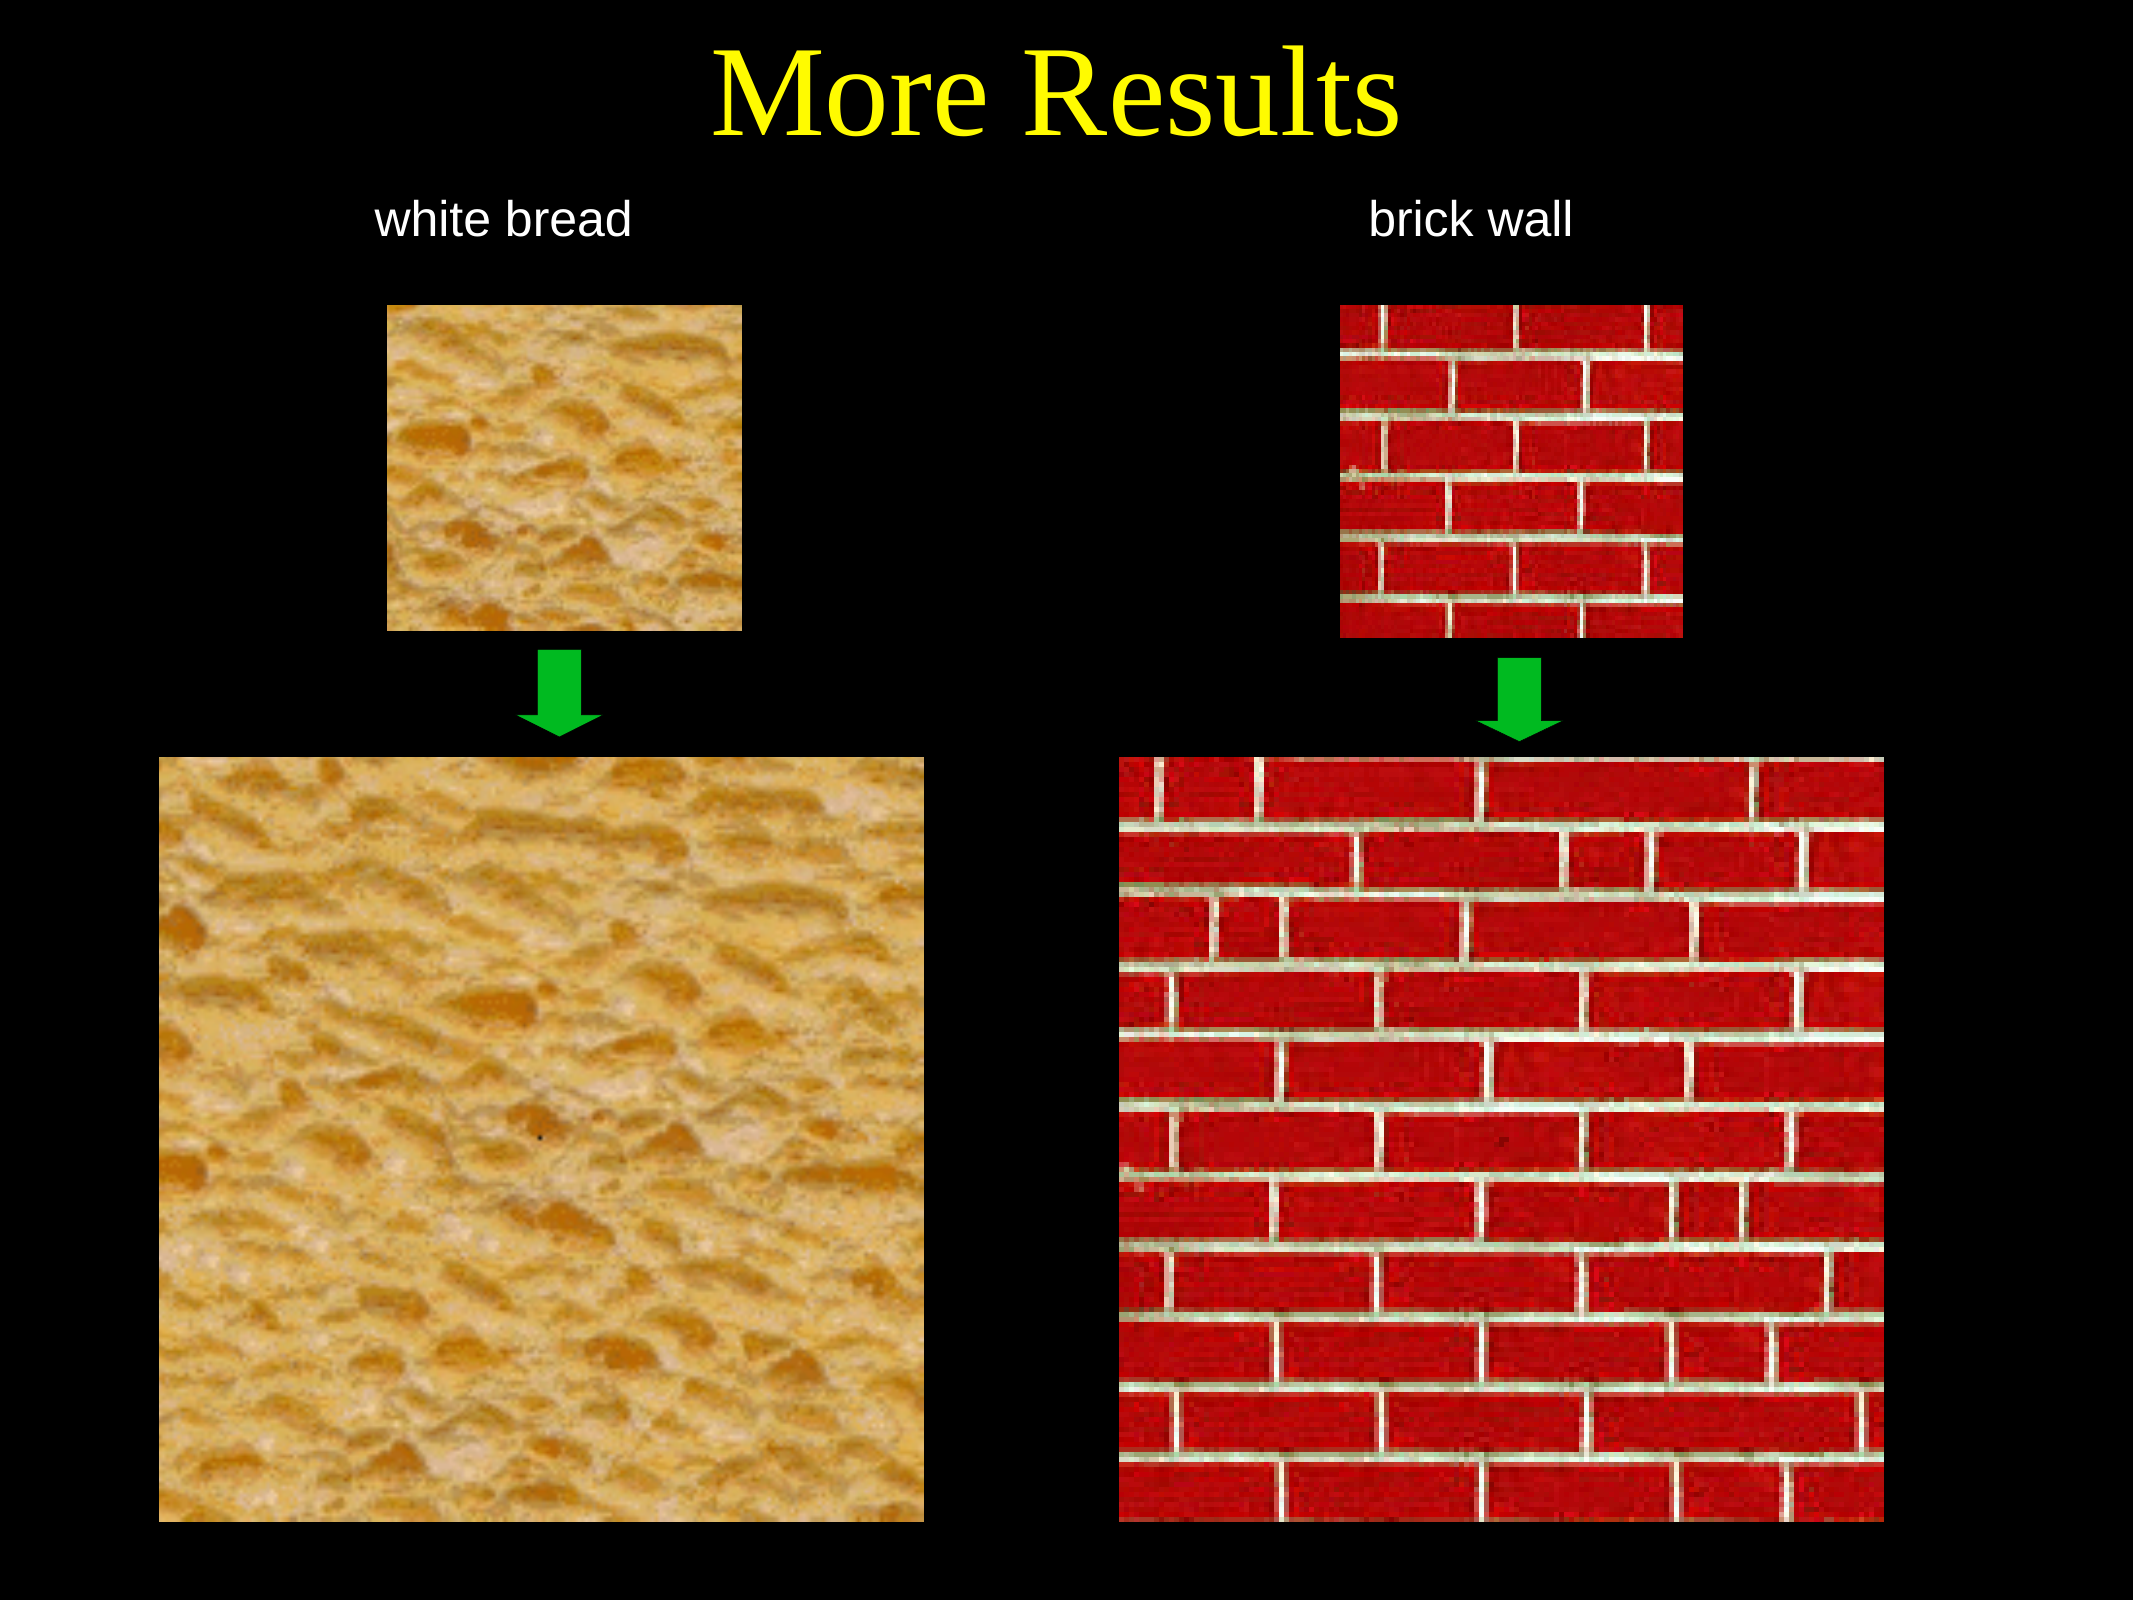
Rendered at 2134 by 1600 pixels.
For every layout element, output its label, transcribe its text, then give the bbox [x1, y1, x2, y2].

title More Results [149, 0, 1964, 180]
text_box brick wall [1359, 177, 1583, 256]
picture [1119, 757, 1884, 1522]
picture [386, 305, 742, 631]
text_box [1475, 657, 1564, 742]
picture [1340, 304, 1684, 638]
picture [159, 757, 924, 1522]
text_box [515, 649, 604, 737]
text_box white bread [365, 177, 642, 256]
